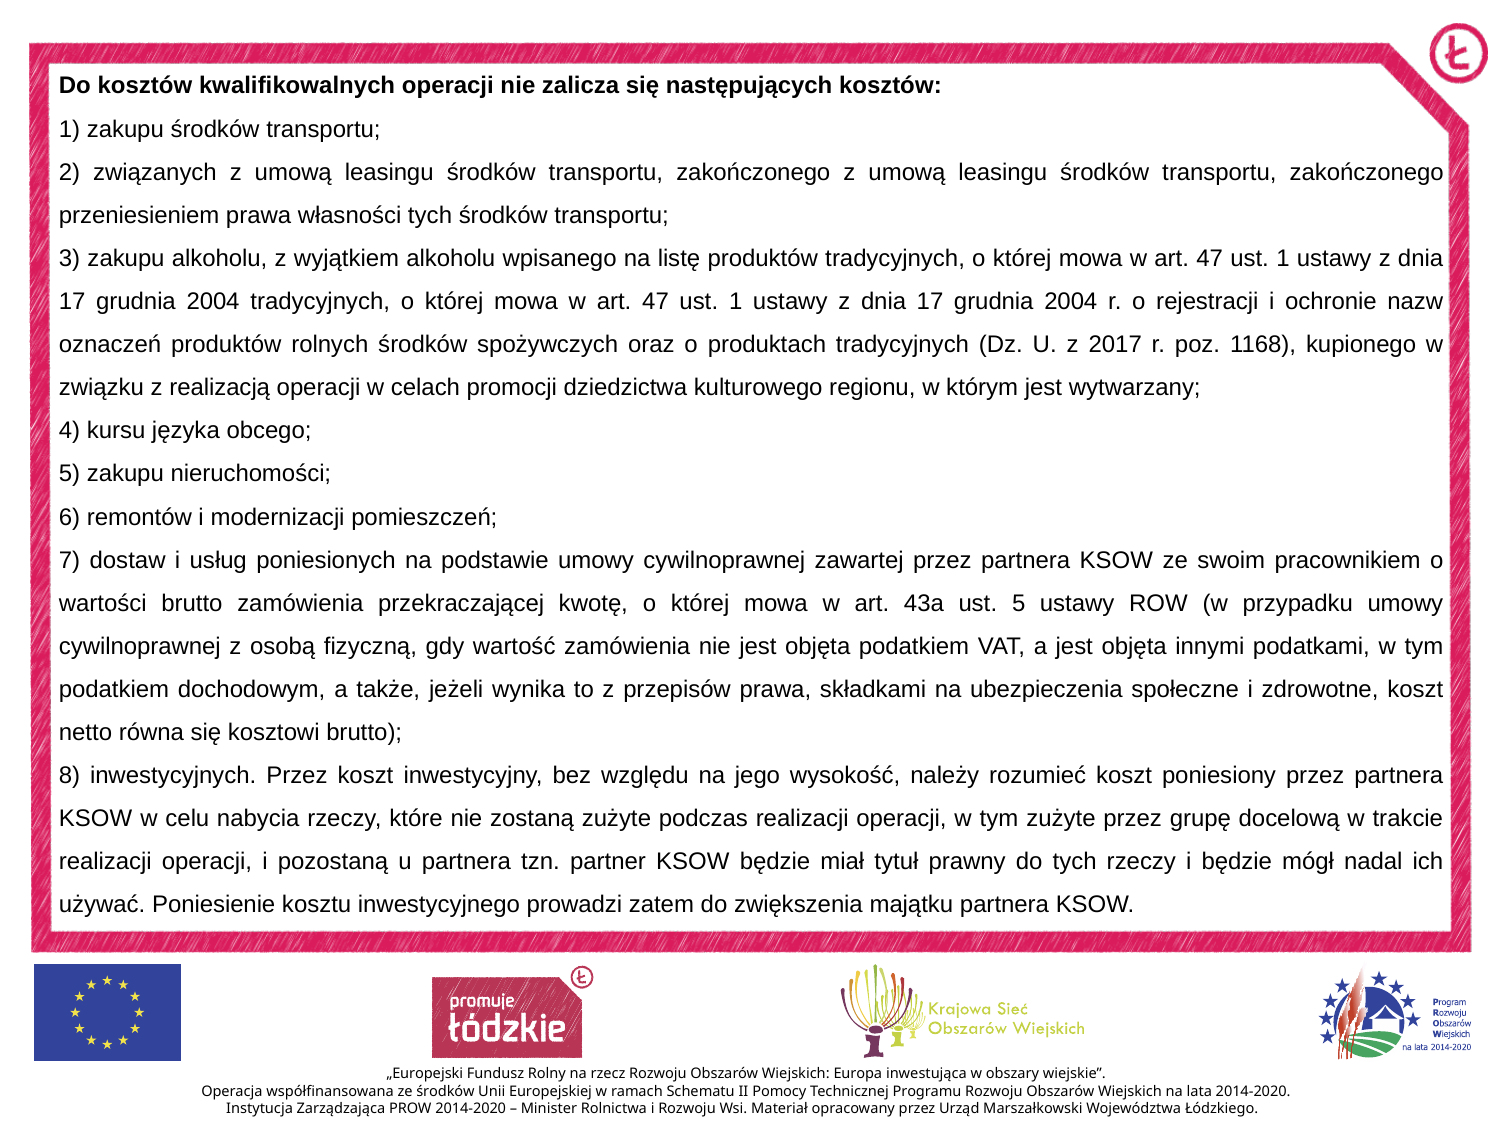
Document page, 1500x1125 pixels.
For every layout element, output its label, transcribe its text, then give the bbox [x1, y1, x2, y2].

picture [29, 23, 1489, 953]
text_box „Europejski Fundusz Rolny na rzecz Rozwoju Obszarów Wiejskich: Europa inwestująca w obszary wiejskie”. Operacja współfinansowana ze środków Unii Europejskiej w ramach Schematu II Pomocy Technicznej Programu Rozwoju Obszarów Wiejskich na lata 2014-2020. Instytucja Zarządzająca PROW 2014-2020 – Minister Rolnictwa i Rozwoju Wsi. Materiał opracowany przez Urząd Marszałkowski Województwa Łódzkiego. [186, 1071, 1306, 1124]
picture [32, 959, 1474, 1063]
